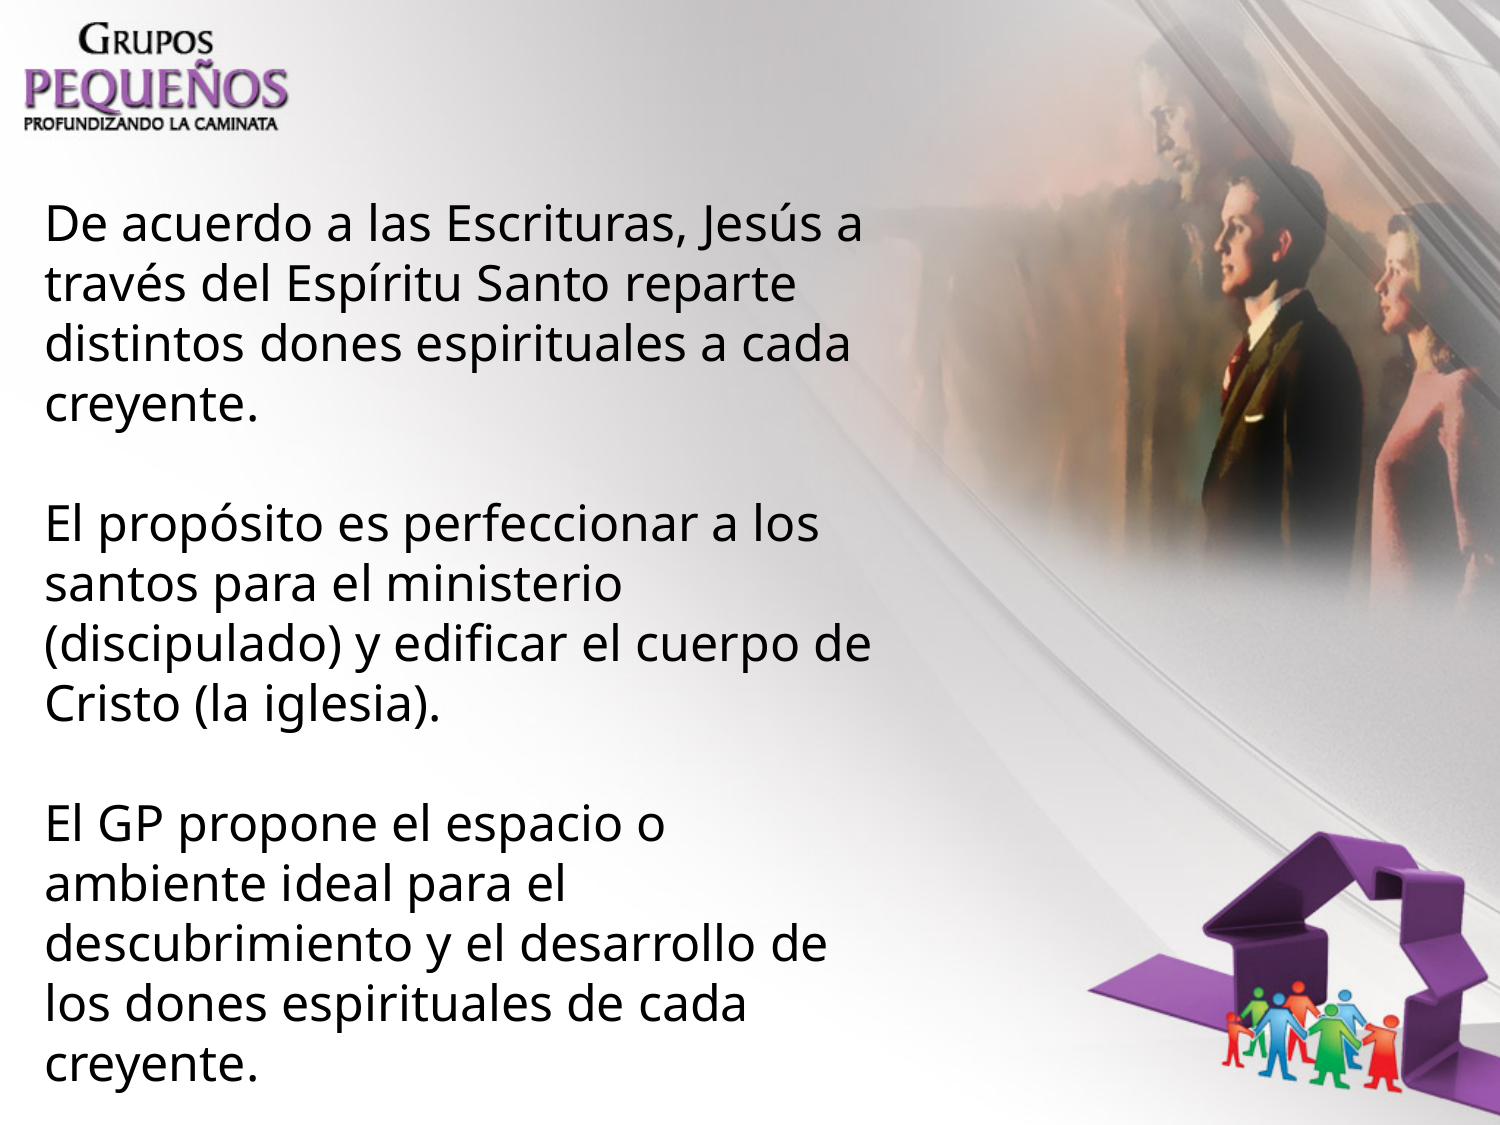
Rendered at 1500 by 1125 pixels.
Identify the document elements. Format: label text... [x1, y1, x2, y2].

picture [0, 0, 1500, 1125]
text_box De acuerdo a las Escrituras, Jesús a través del Espíritu Santo reparte distintos dones espirituales a cada creyente. El propósito es perfeccionar a los santos para el ministerio (discipulado) y edificar el cuerpo de Cristo (la iglesia). El GP propone el espacio o ambiente ideal para el descubrimiento y el desarrollo de los dones espirituales de cada creyente. [29, 184, 904, 1100]
